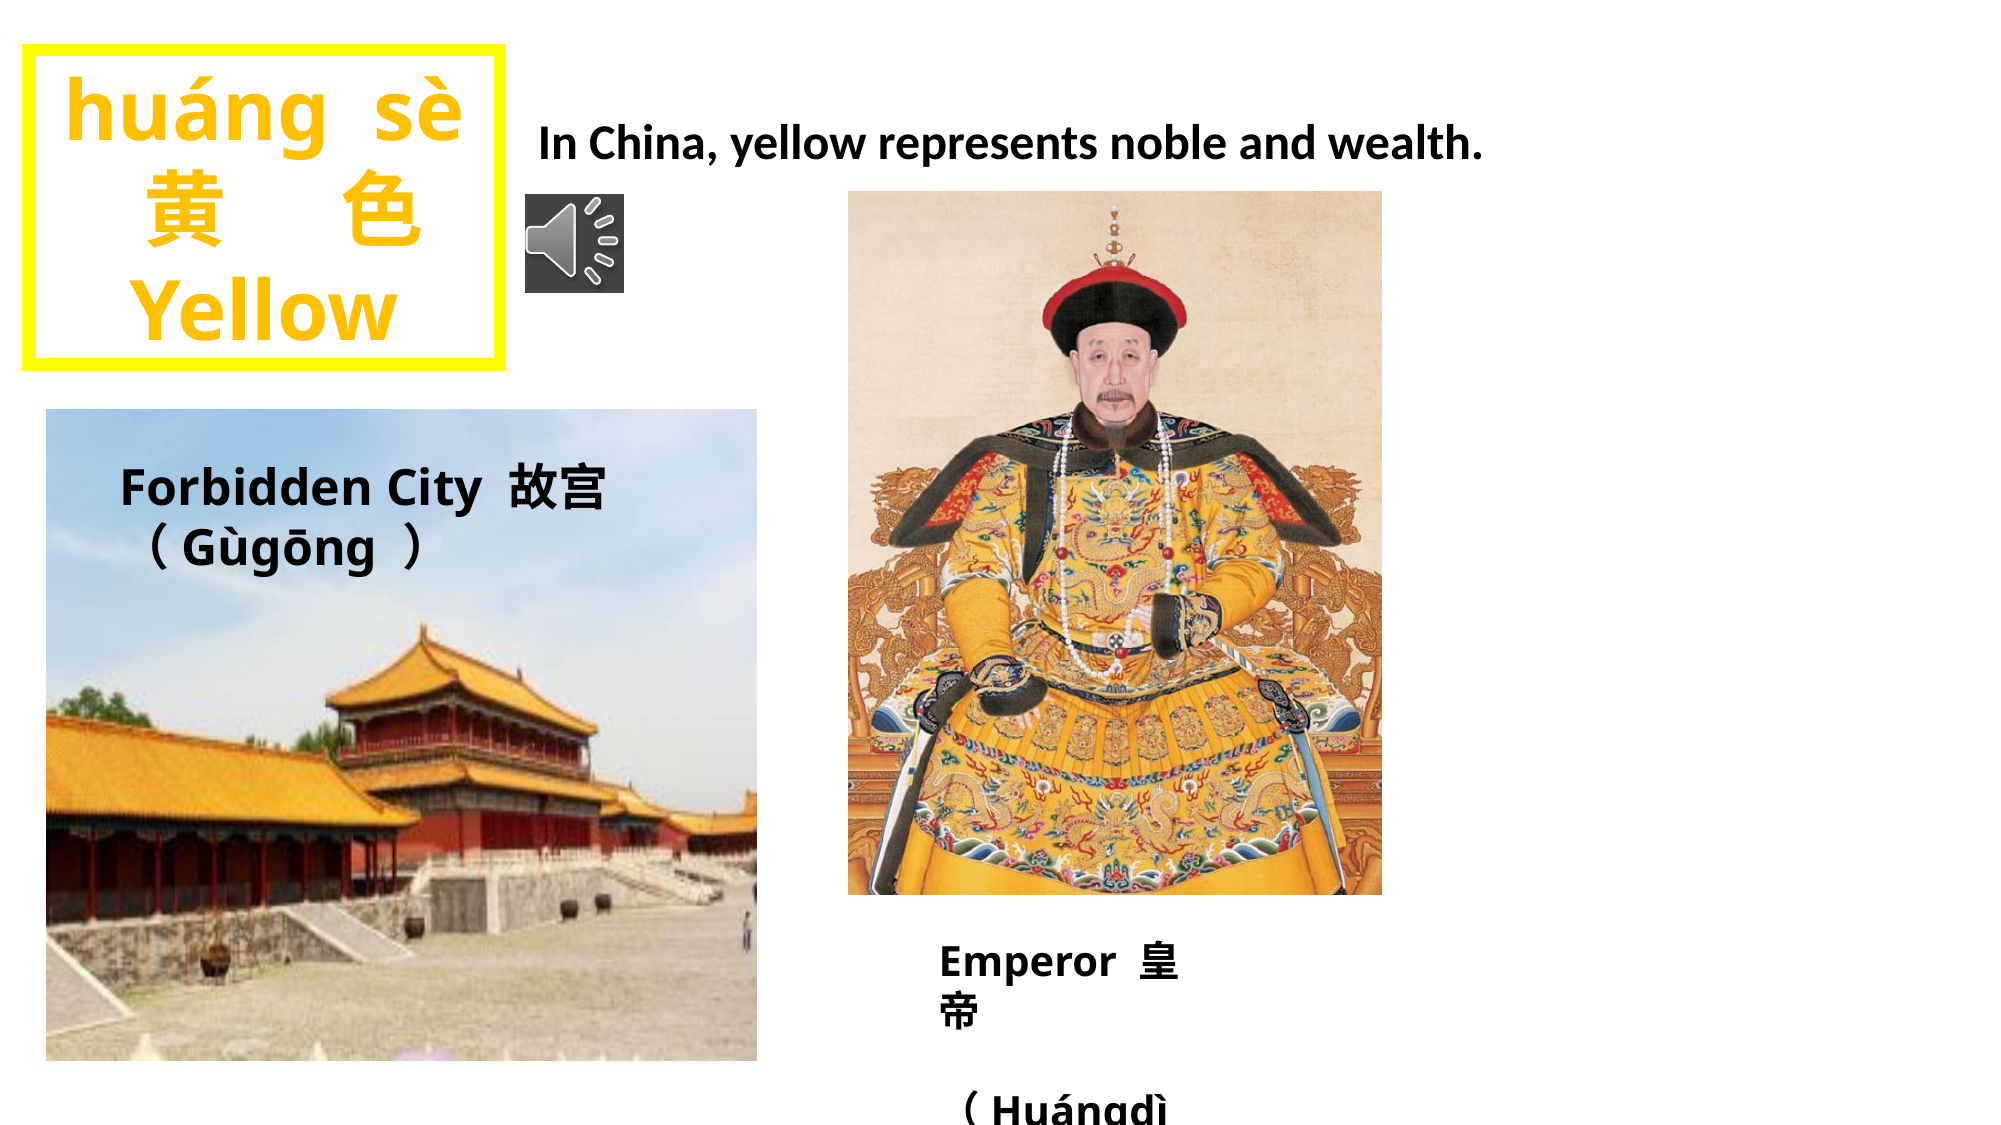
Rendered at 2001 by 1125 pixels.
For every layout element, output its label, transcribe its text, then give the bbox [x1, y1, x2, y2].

picture [524, 193, 625, 294]
text_box In China, yellow represents noble and wealth. [523, 101, 1556, 177]
text_box huáng sè 黄 色 Yellow [28, 50, 500, 365]
picture [848, 191, 1382, 895]
text_box Emperor 皇帝 （Huángdì） [924, 926, 1217, 1125]
picture [46, 409, 757, 1061]
